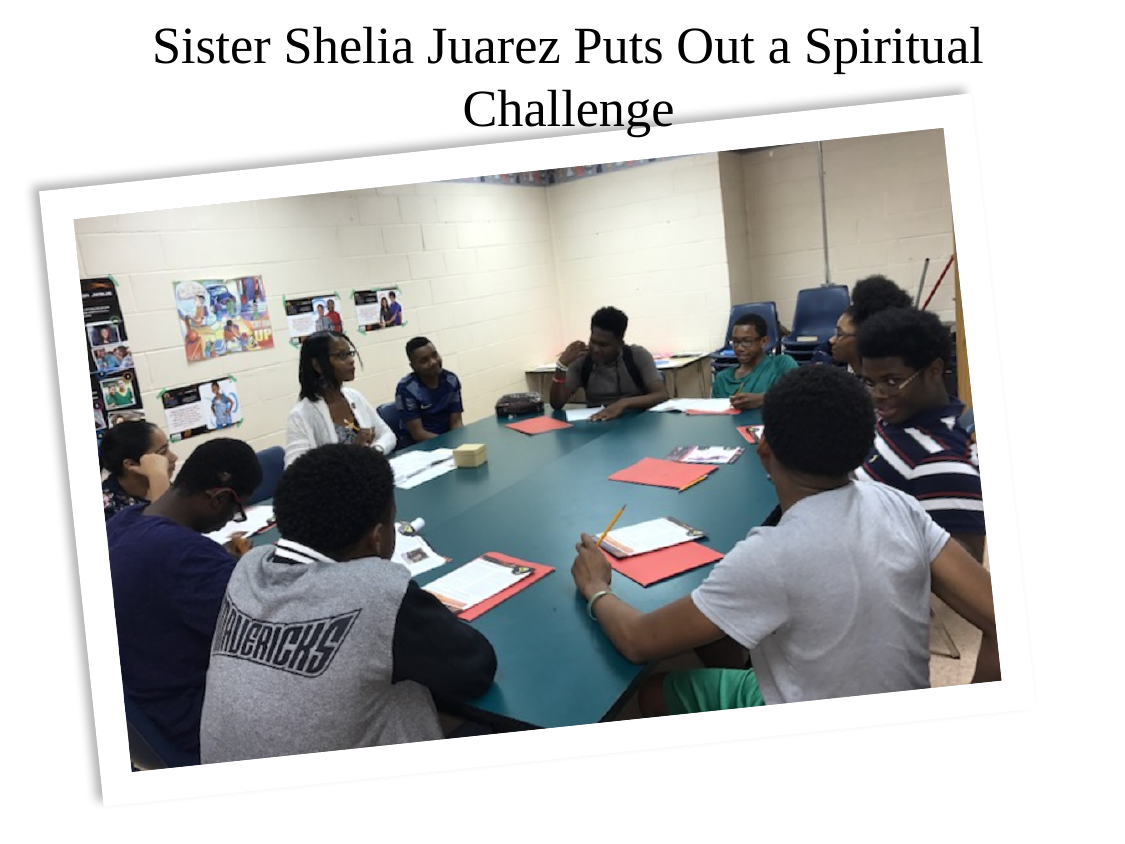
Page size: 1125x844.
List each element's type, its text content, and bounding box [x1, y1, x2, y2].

picture [74, 145, 1001, 772]
title Sister Shelia Juarez Puts Out a Spiritual Challenge [37, 3, 1100, 145]
